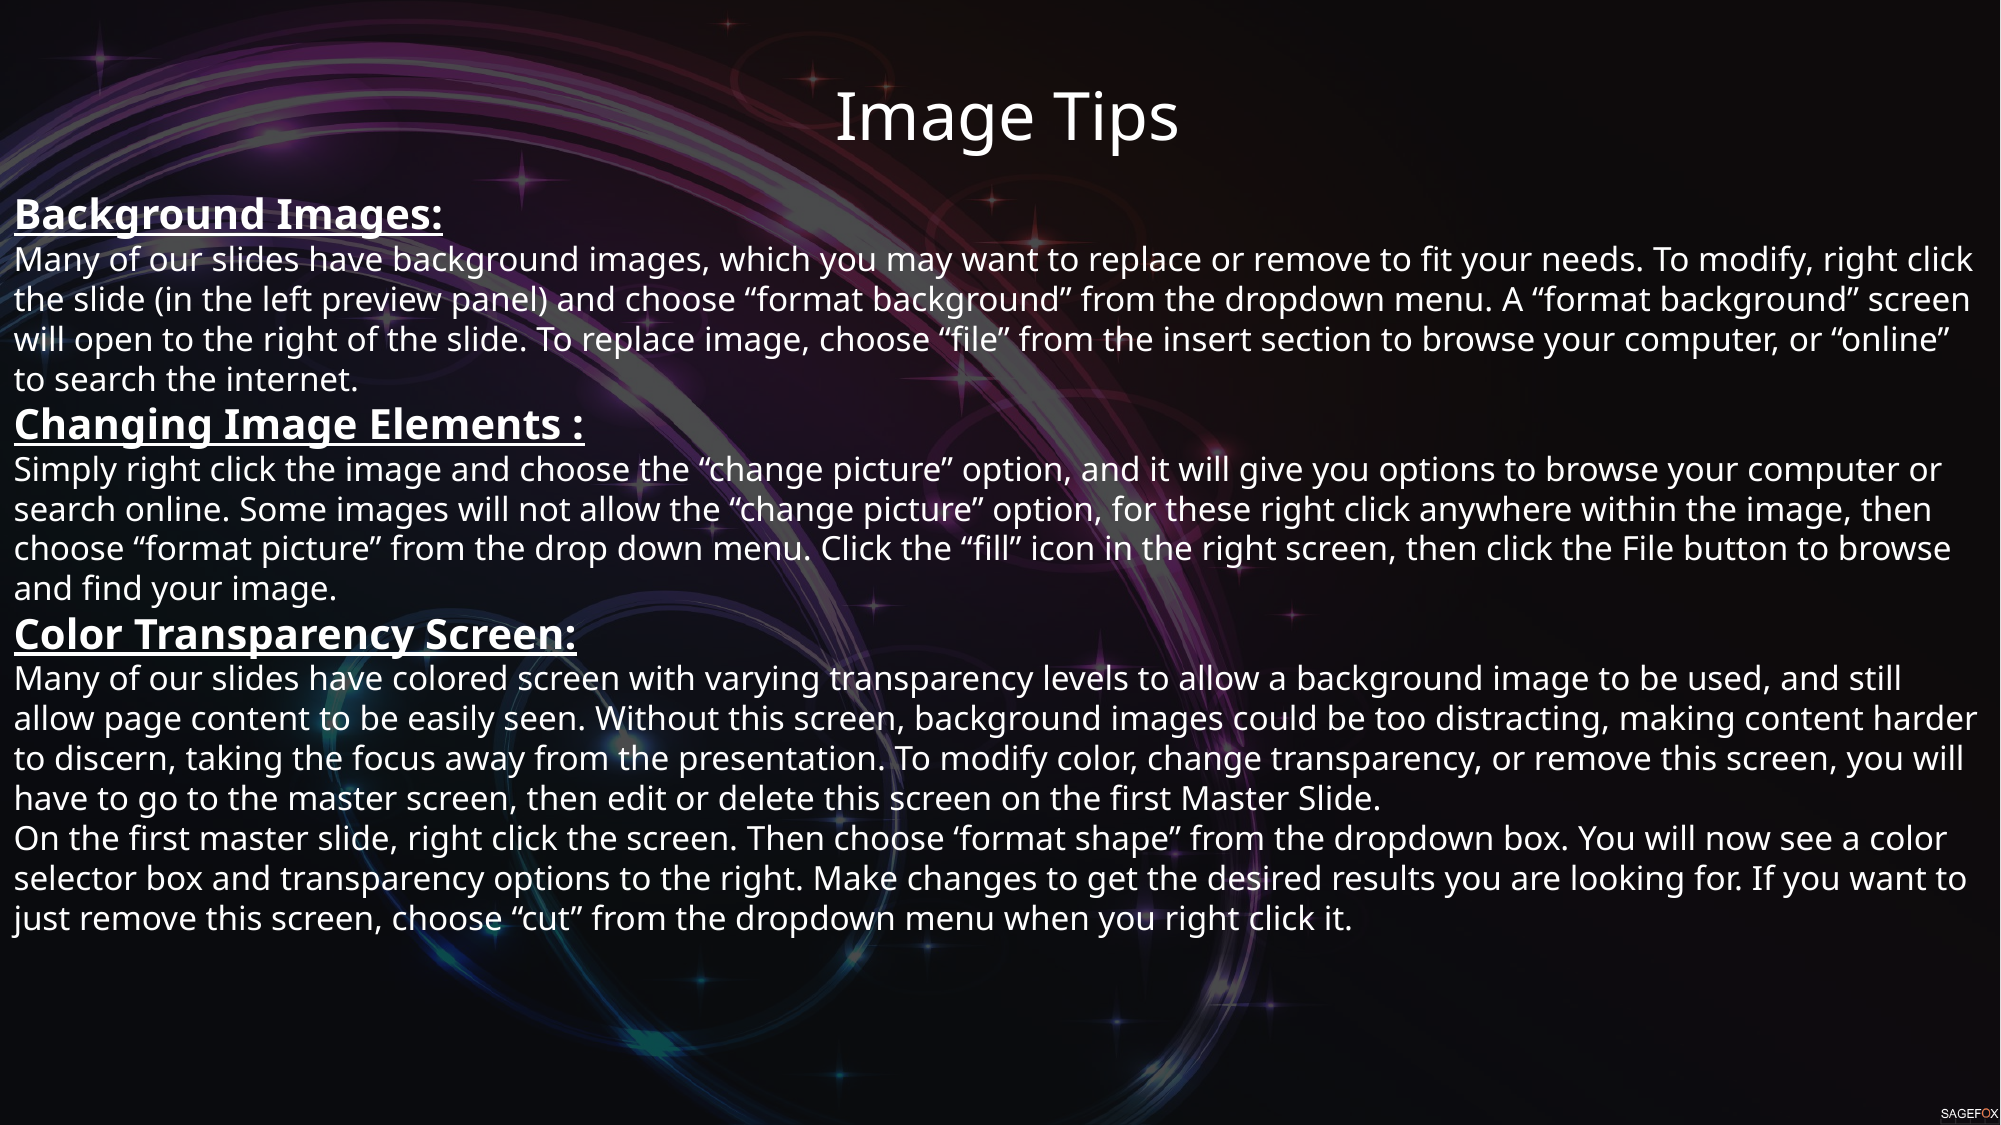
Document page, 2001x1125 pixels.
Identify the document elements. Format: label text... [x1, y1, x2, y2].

text_box Background Images: Many of our slides have background images, which you may want to replace or remove to fit your needs. To modify, right click the slide (in the left preview panel) and choose “format background” from the dropdown menu. A “format background” screen will open to the right of the slide. To replace image, choose “file” from the insert section to browse your computer, or “online” to search the internet. Changing Image Elements : Simply right click the image and choose the “change picture” option, and it will give you options to browse your computer or search online. Some images will not allow the “change picture” option, for these right click anywhere within the image, then choose “format picture” from the drop down menu. Click the “fill” icon in the right screen, then click the File button to browse and find your image. Color Transparency Screen: Many of our slides have colored screen with varying transparency levels to allow a background image to be used, and still allow page content to be easily seen. Without this screen, background images could be too distracting, making content harder to discern, taking the focus away from the presentation. To modify color, change transparency, or remove this screen, you will have to go to the master screen, then edit or delete this screen on the first Master Slide. On the first master slide, right click the screen. Then choose ‘format shape” from the dropdown box. You will now see a color selector box and transparency options to the right. Make changes to get the desired results you are looking for. If you want to just remove this screen, choose “cut” from the dropdown menu when you right click it. [0, 0, 2000, 1125]
title Image Tips [597, 59, 1420, 177]
